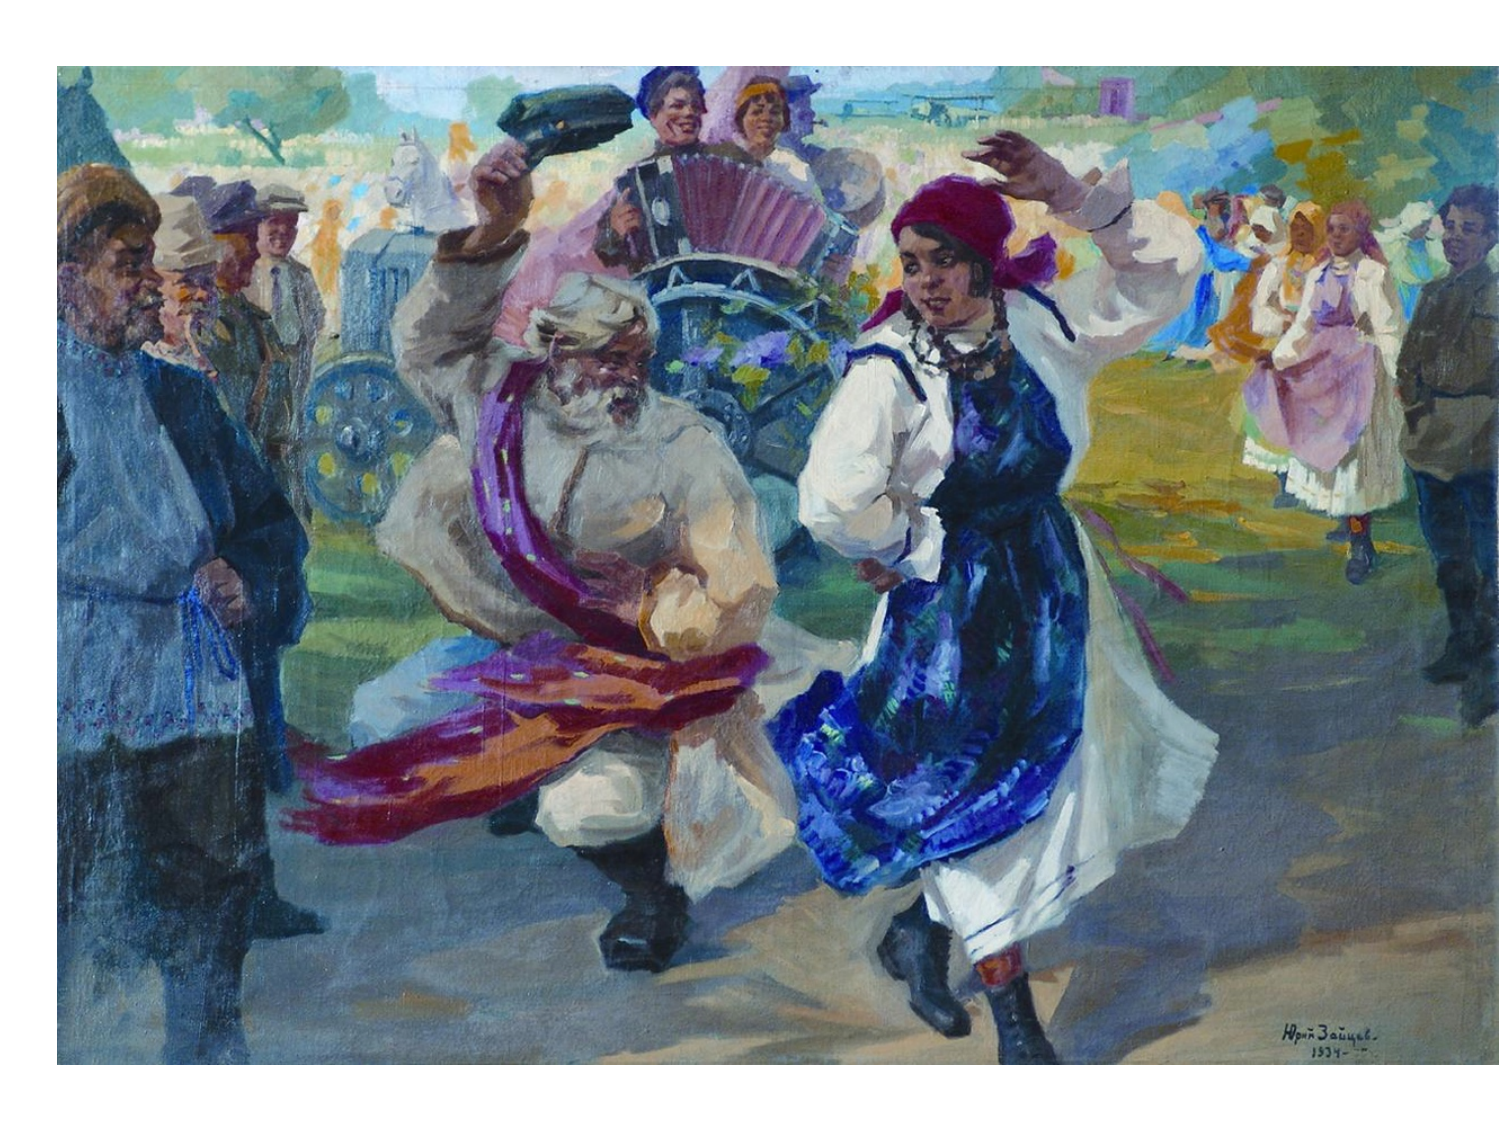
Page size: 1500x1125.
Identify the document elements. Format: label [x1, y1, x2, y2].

list [56, 66, 1499, 1066]
